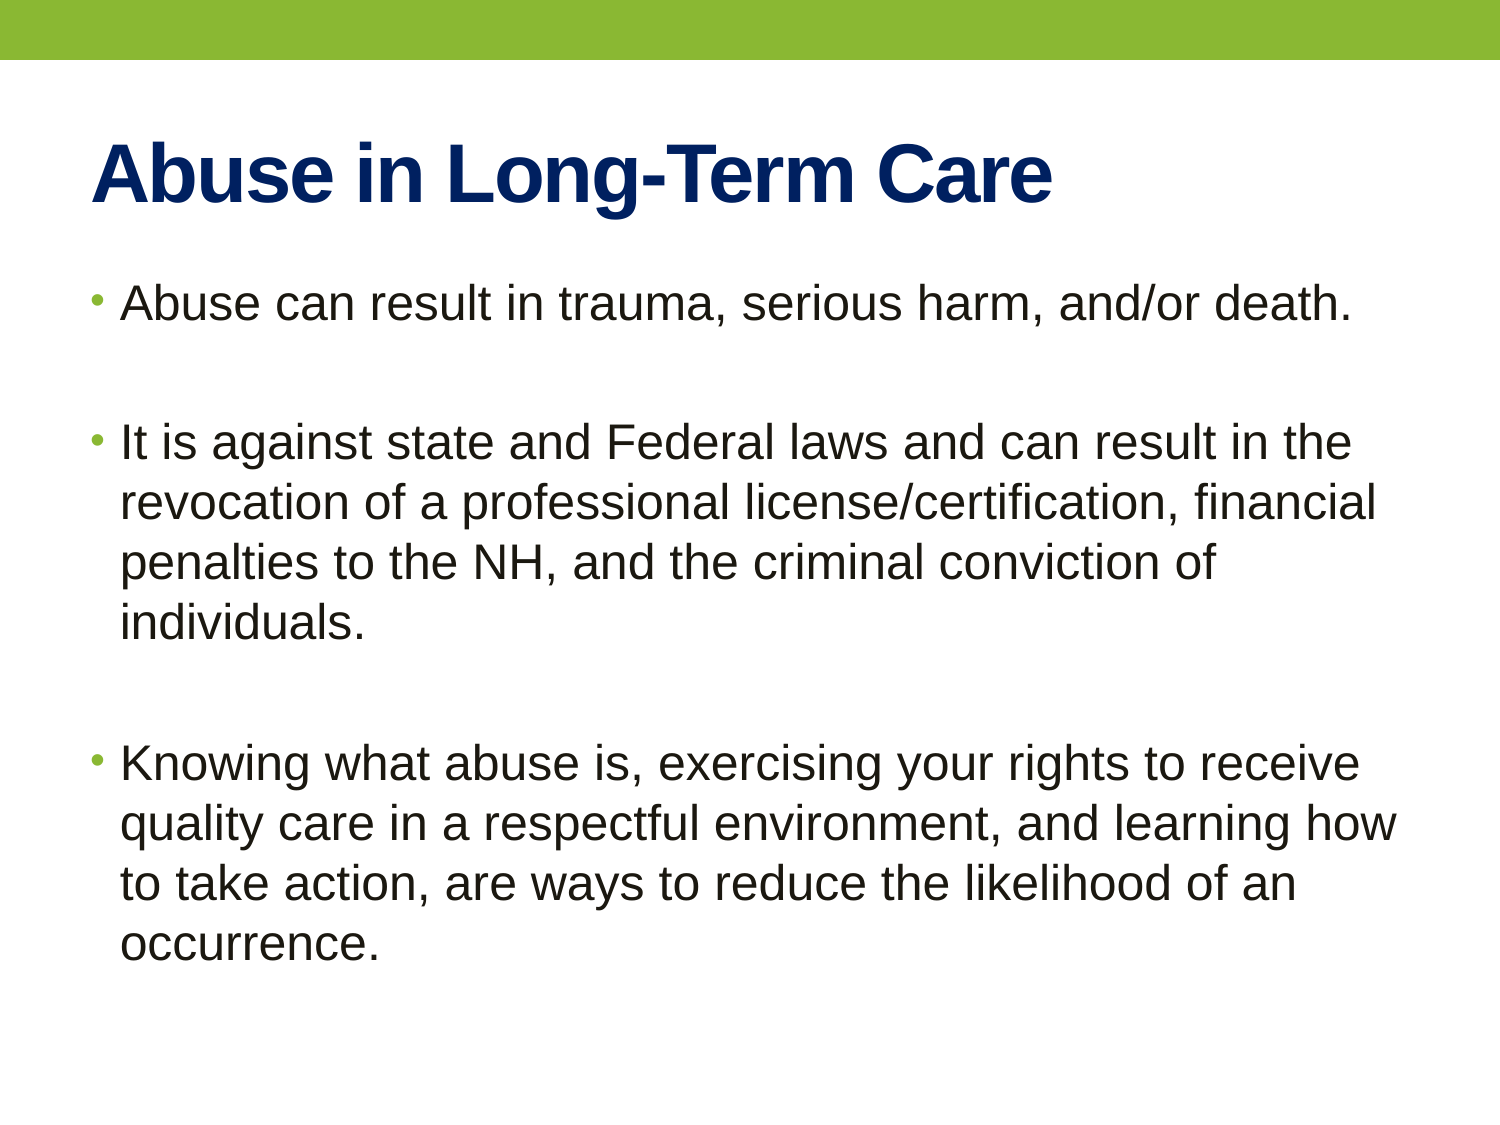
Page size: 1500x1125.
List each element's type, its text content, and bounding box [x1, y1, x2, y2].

list Abuse can result in trauma, serious harm, and/or death. It is against state and Federal laws and can result in the revocation of a professional license/certification, financial penalties to the NH, and the criminal conviction of individuals. Knowing what abuse is, exercising your rights to receive quality care in a respectful environment, and learning how to take action, are ways to reduce the likelihood of an occurrence. [74, 262, 1426, 1063]
title Abuse in Long-Term Care [75, 87, 1425, 250]
